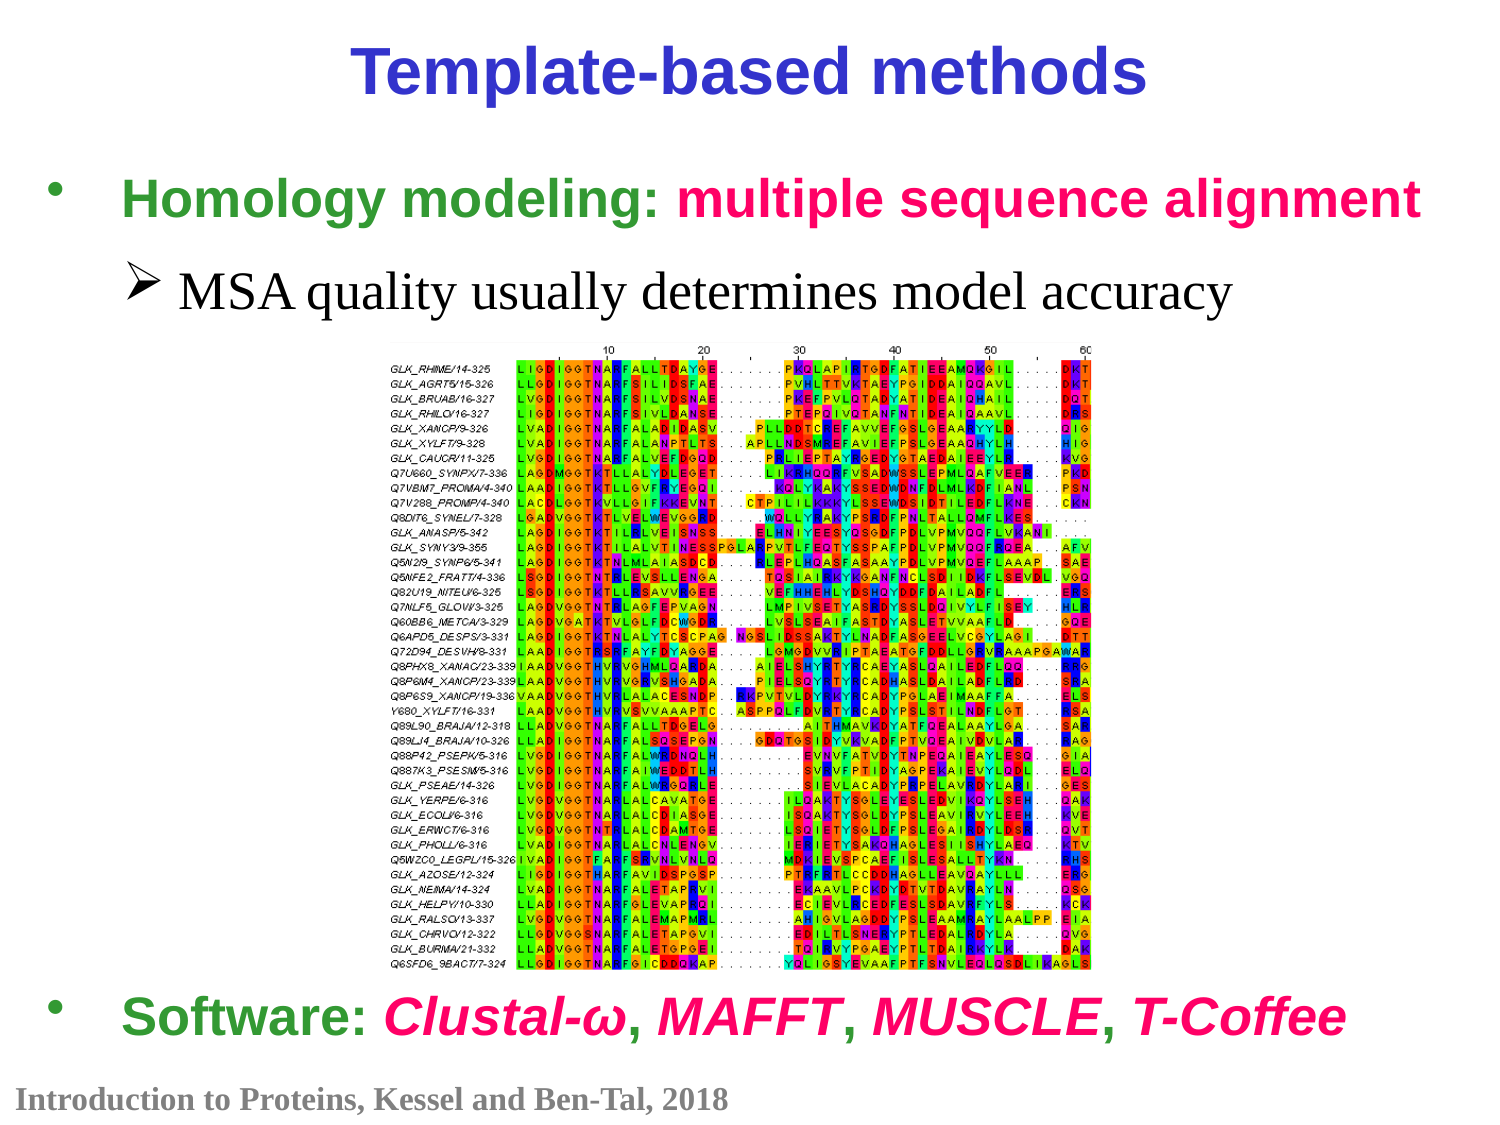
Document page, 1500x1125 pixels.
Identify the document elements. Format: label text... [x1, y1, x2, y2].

text_box Software: Clustal-ω, MAFFT, MUSCLE, T-Coffee [31, 973, 1500, 1054]
text_box Homology modeling: multiple sequence alignment MSA quality usually determines model accuracy [31, 155, 1500, 328]
text_box Template-based methods [40, 20, 1459, 115]
picture [389, 342, 1092, 974]
